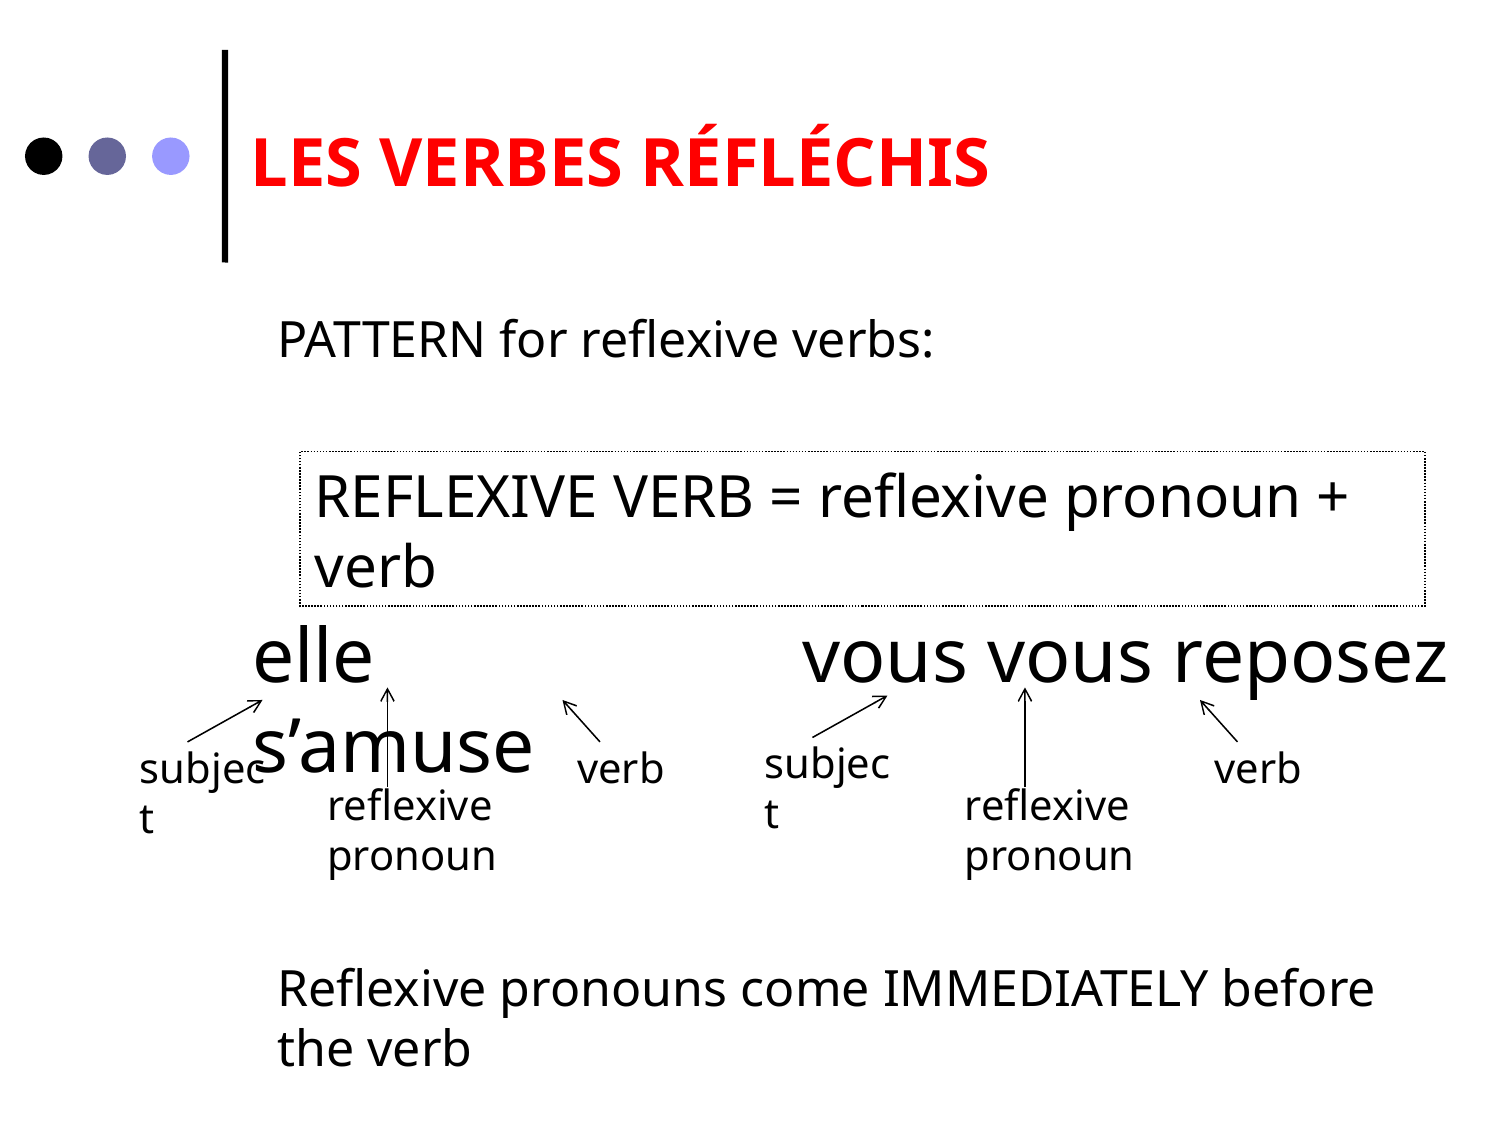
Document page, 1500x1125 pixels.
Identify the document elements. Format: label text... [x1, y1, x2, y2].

text_box verb [1200, 734, 1325, 800]
text_box subject [124, 734, 288, 849]
text_box elle s’amuse [237, 599, 688, 795]
text_box REFLEXIVE VERB = reflexive pronoun + verb [299, 451, 1425, 607]
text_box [1199, 699, 1238, 743]
text_box reflexive pronoun [312, 771, 513, 887]
text_box verb [562, 734, 688, 800]
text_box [187, 699, 263, 743]
text_box LES VERBES RÉFLÉCHIS [235, 112, 1486, 208]
text_box reflexive pronoun [950, 771, 1150, 887]
text_box Reflexive pronouns come IMMEDIATELY before the verb [262, 949, 1475, 1084]
text_box PATTERN for reflexive verbs: [262, 299, 1213, 375]
text_box subject [749, 729, 913, 845]
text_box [812, 695, 888, 738]
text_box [562, 699, 601, 743]
text_box vous vous reposez [787, 599, 1475, 705]
